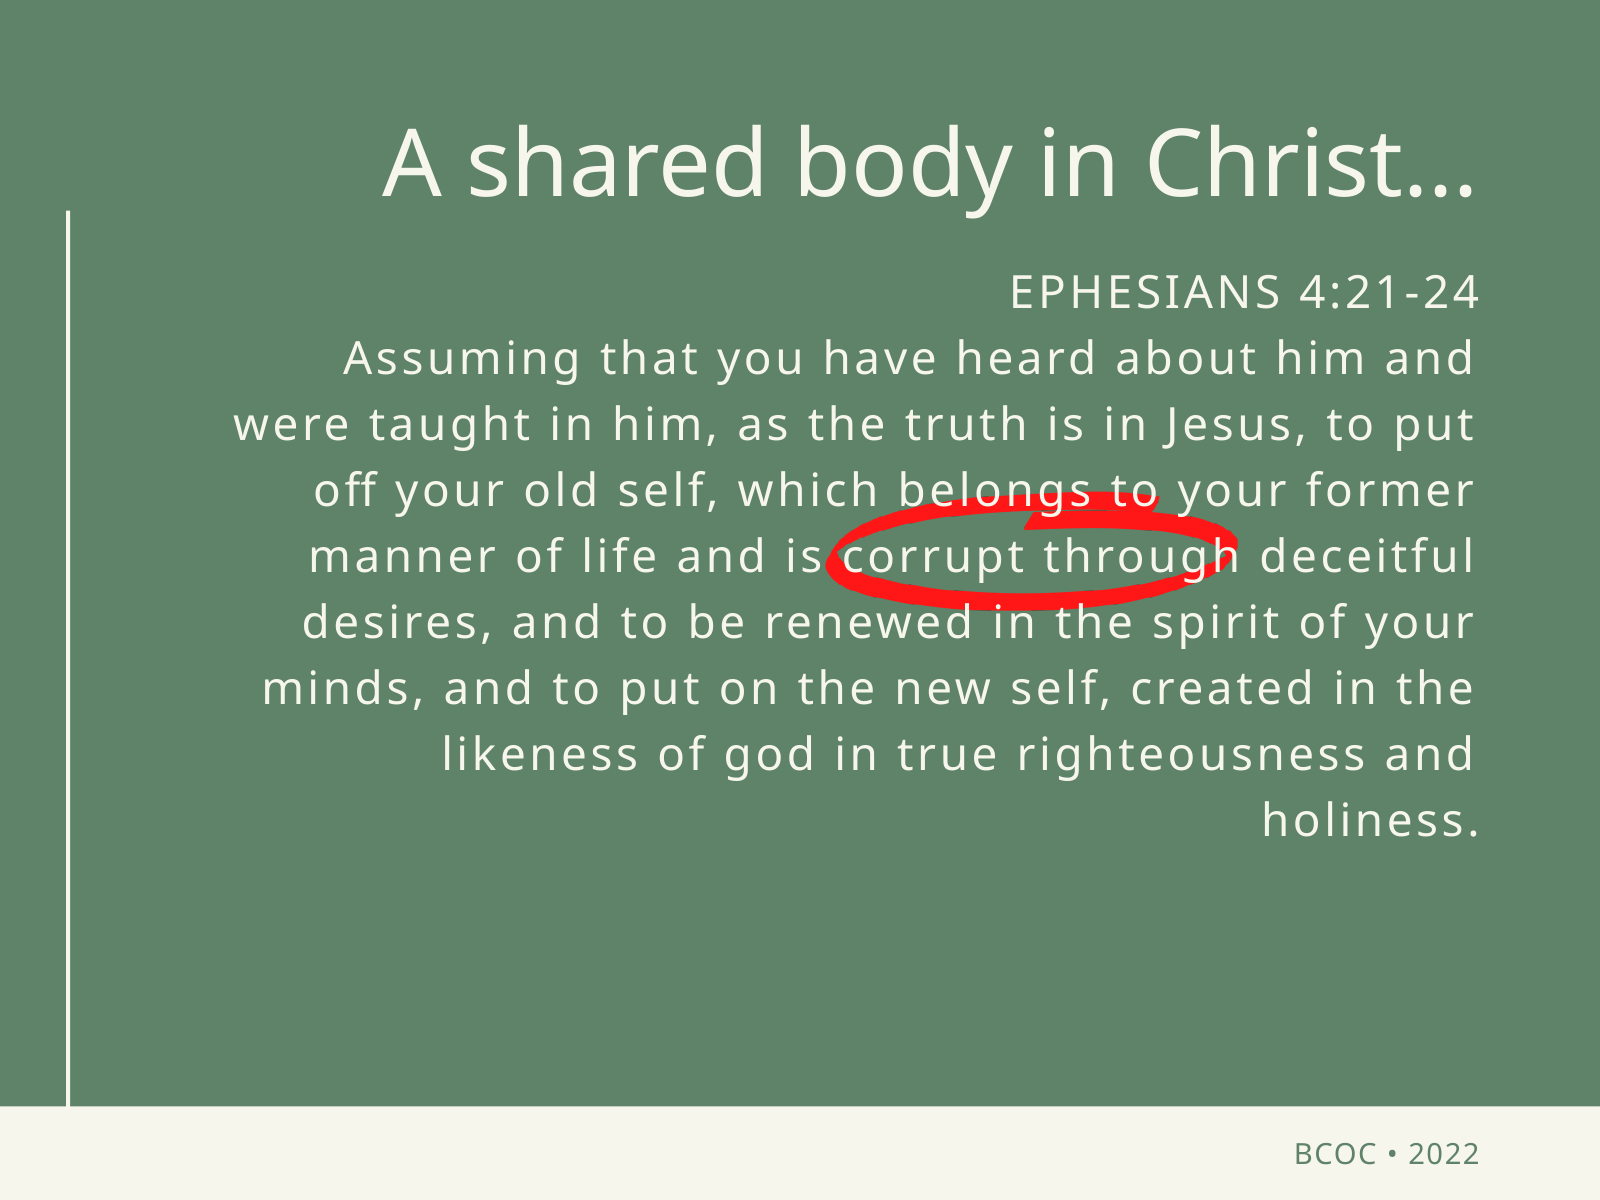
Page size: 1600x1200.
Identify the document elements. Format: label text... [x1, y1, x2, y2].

text_box EPHESIANS 4:21-24 Assuming that you have heard about him and were taught in him, as the truth is in Jesus, to put off your old self, which belongs to your former manner of life and is corrupt through deceitful desires, and to be renewed in the spirit of your minds, and to put on the new self, created in the likeness of god in true righteousness and holiness. [232, 251, 1480, 846]
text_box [0, 1106, 1600, 1200]
text_box A shared body in Christ... [214, 117, 1480, 215]
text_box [25, 119, 111, 1103]
picture [825, 490, 1238, 612]
